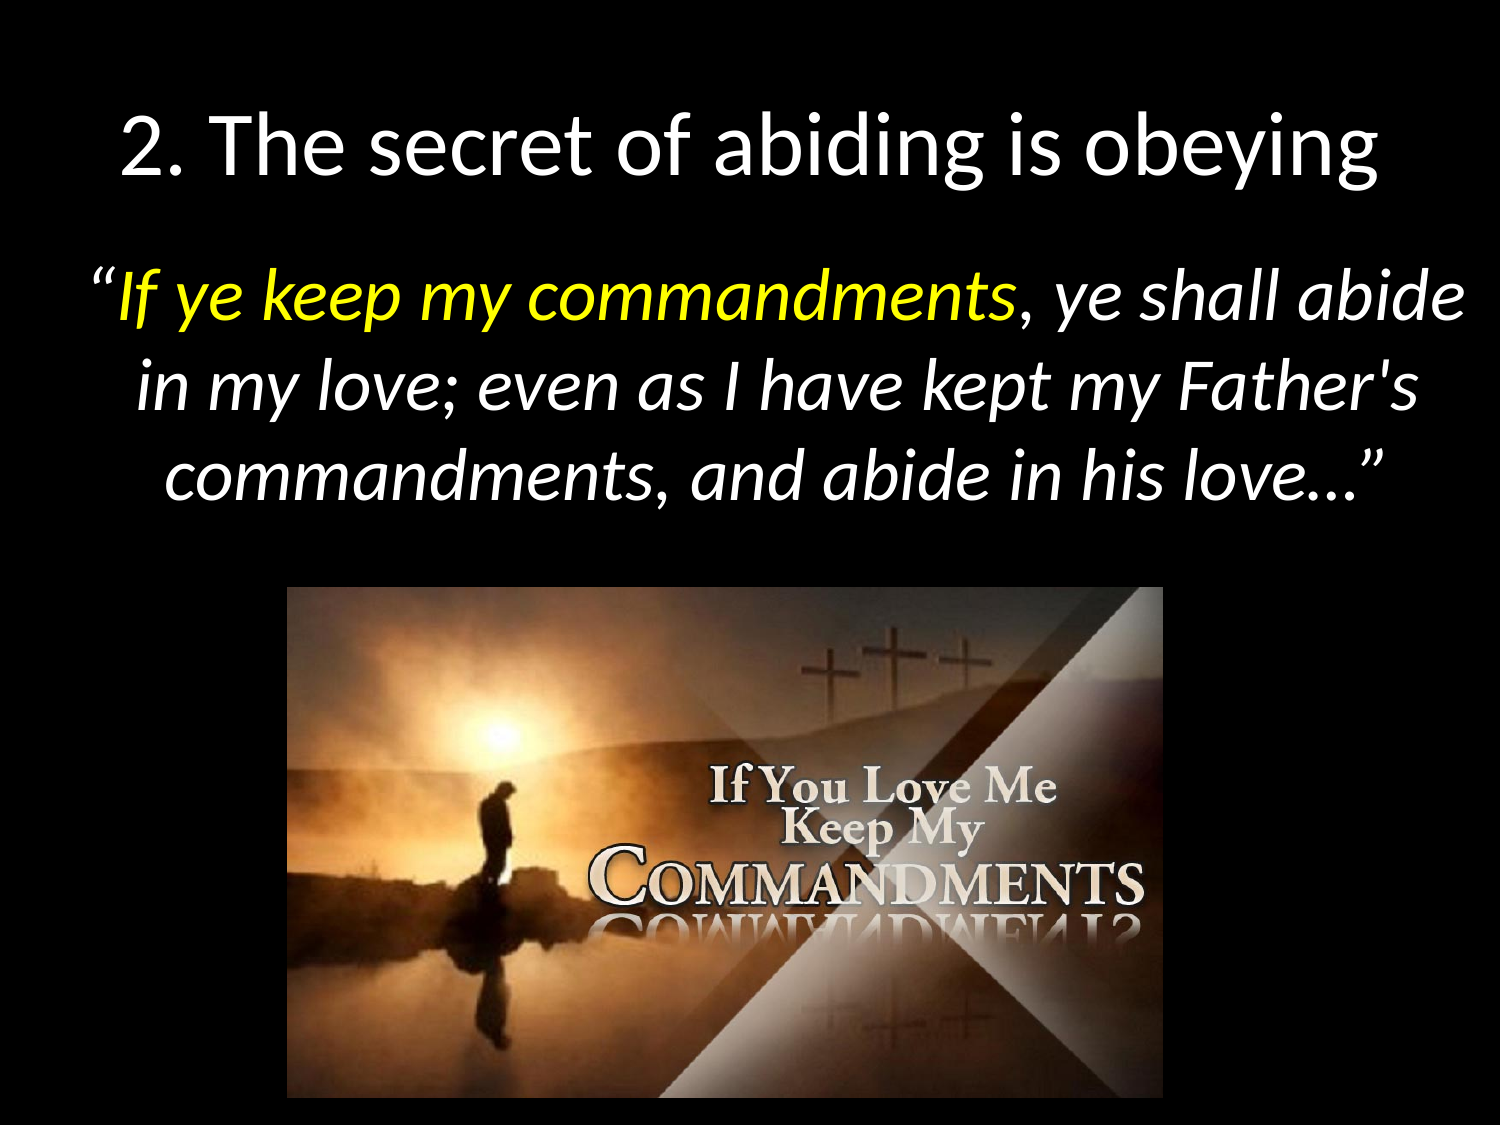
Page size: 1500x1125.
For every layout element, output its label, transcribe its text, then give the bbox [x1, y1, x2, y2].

picture [287, 587, 1163, 1098]
list “If ye keep my commandments, ye shall abide in my love; even as I have kept my Father's commandments, and abide in his love…” [0, 237, 1500, 1125]
title 2. The secret of abiding is obeying [75, 45, 1425, 233]
